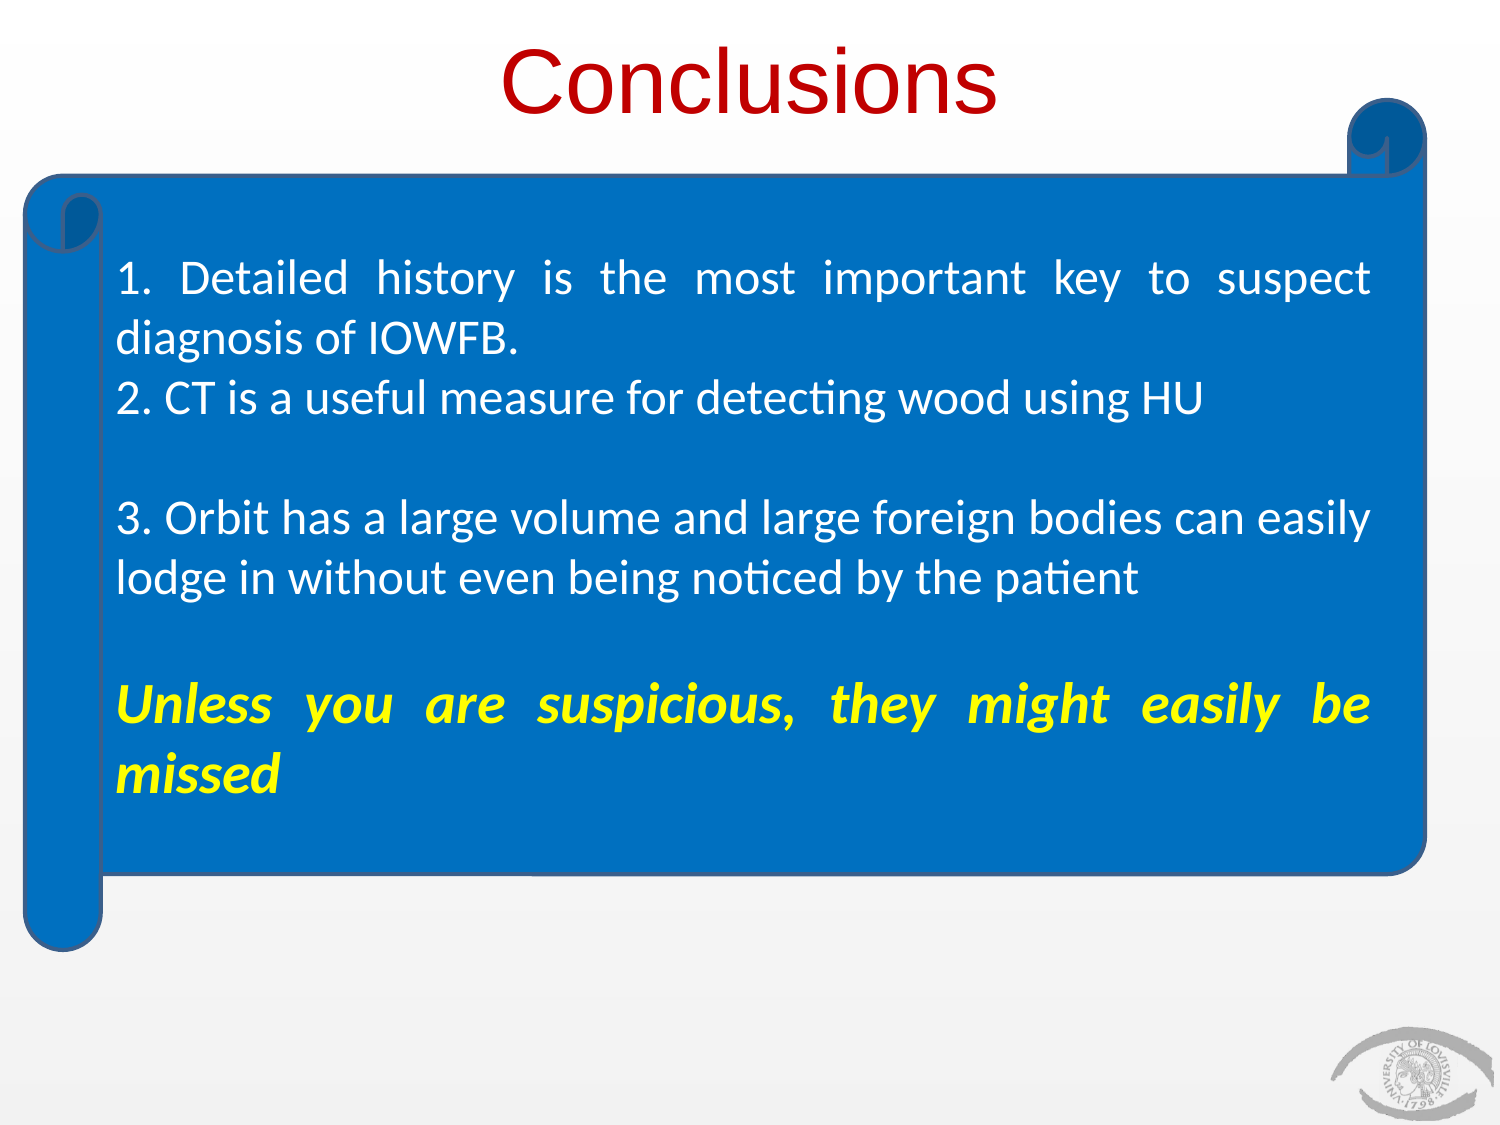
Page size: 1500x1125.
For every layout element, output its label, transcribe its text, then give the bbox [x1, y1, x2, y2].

title Conclusions [75, 0, 1425, 171]
text_box 1. Detailed history is the most important key to suspect diagnosis of IOWFB. 2. CT is a useful measure for detecting wood using HU 3. Orbit has a large volume and large foreign bodies can easily lodge in without even being noticed by the patient Unless you are suspicious, they might easily be missed [22, 97, 1428, 953]
picture [1329, 1025, 1496, 1123]
